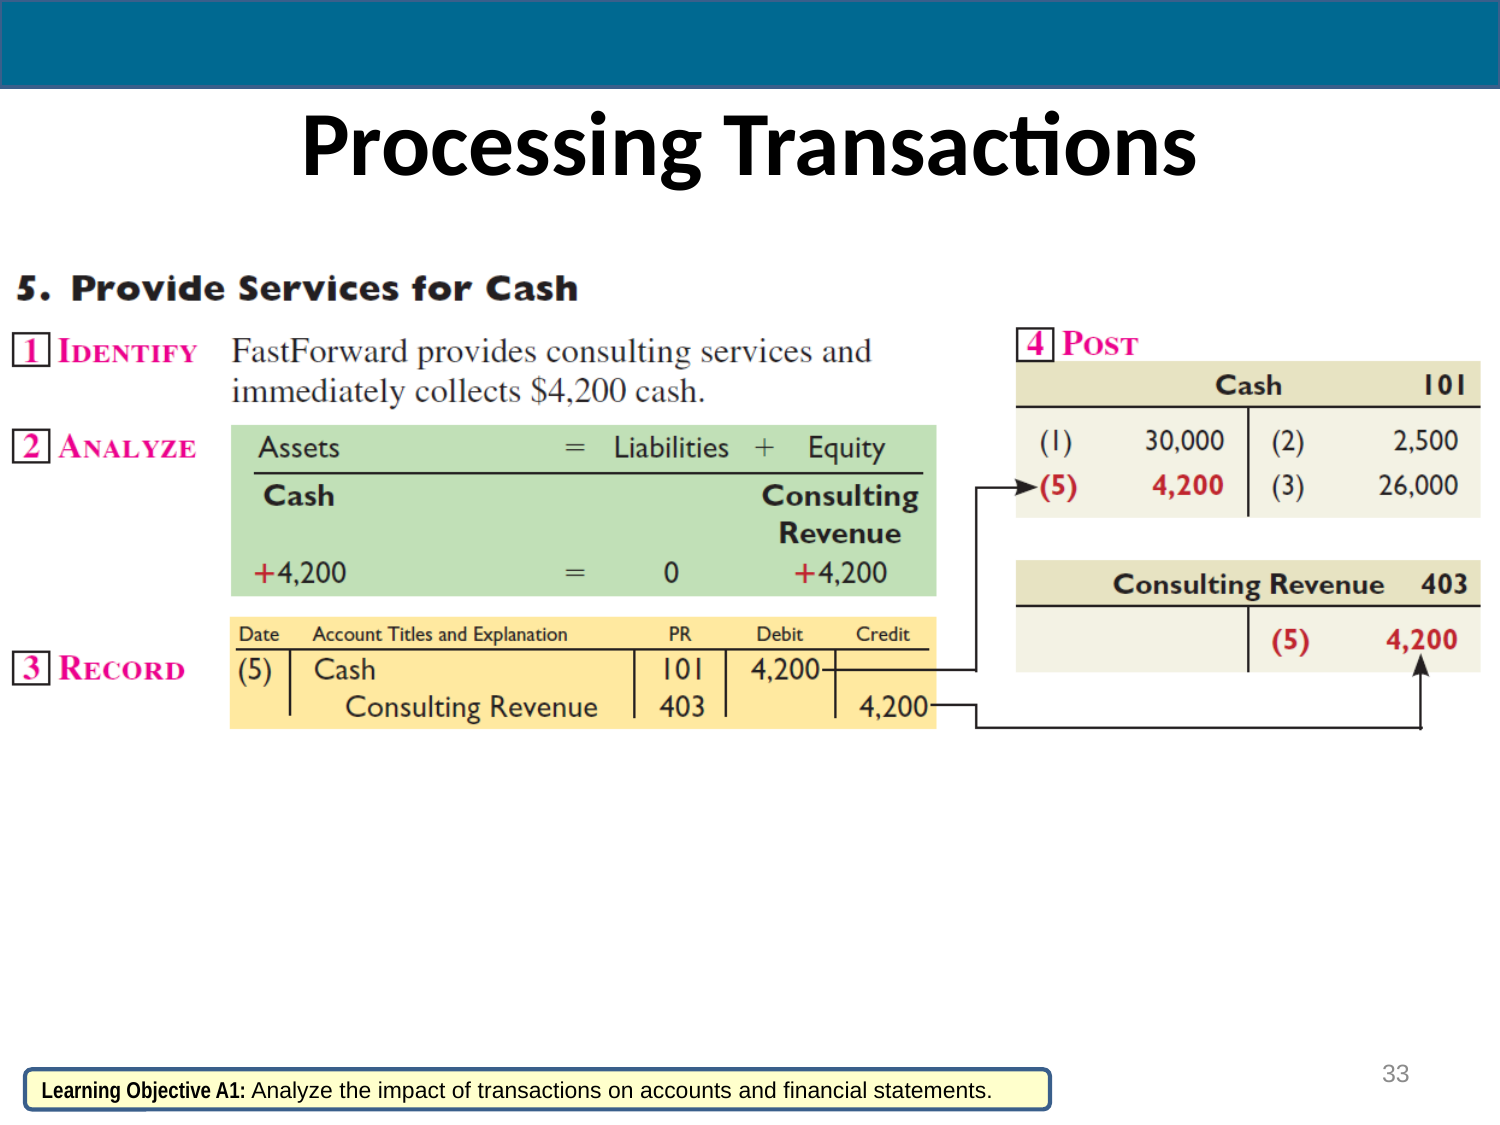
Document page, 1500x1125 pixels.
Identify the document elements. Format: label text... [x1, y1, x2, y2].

picture [0, 266, 1500, 746]
title Processing Transactions [75, 89, 1425, 233]
text_box Learning Objective A1: Analyze the impact of transactions on accounts and financial statements. [24, 1069, 1051, 1110]
slide_number 33 [1074, 1042, 1425, 1103]
text_box [0, 0, 1500, 89]
